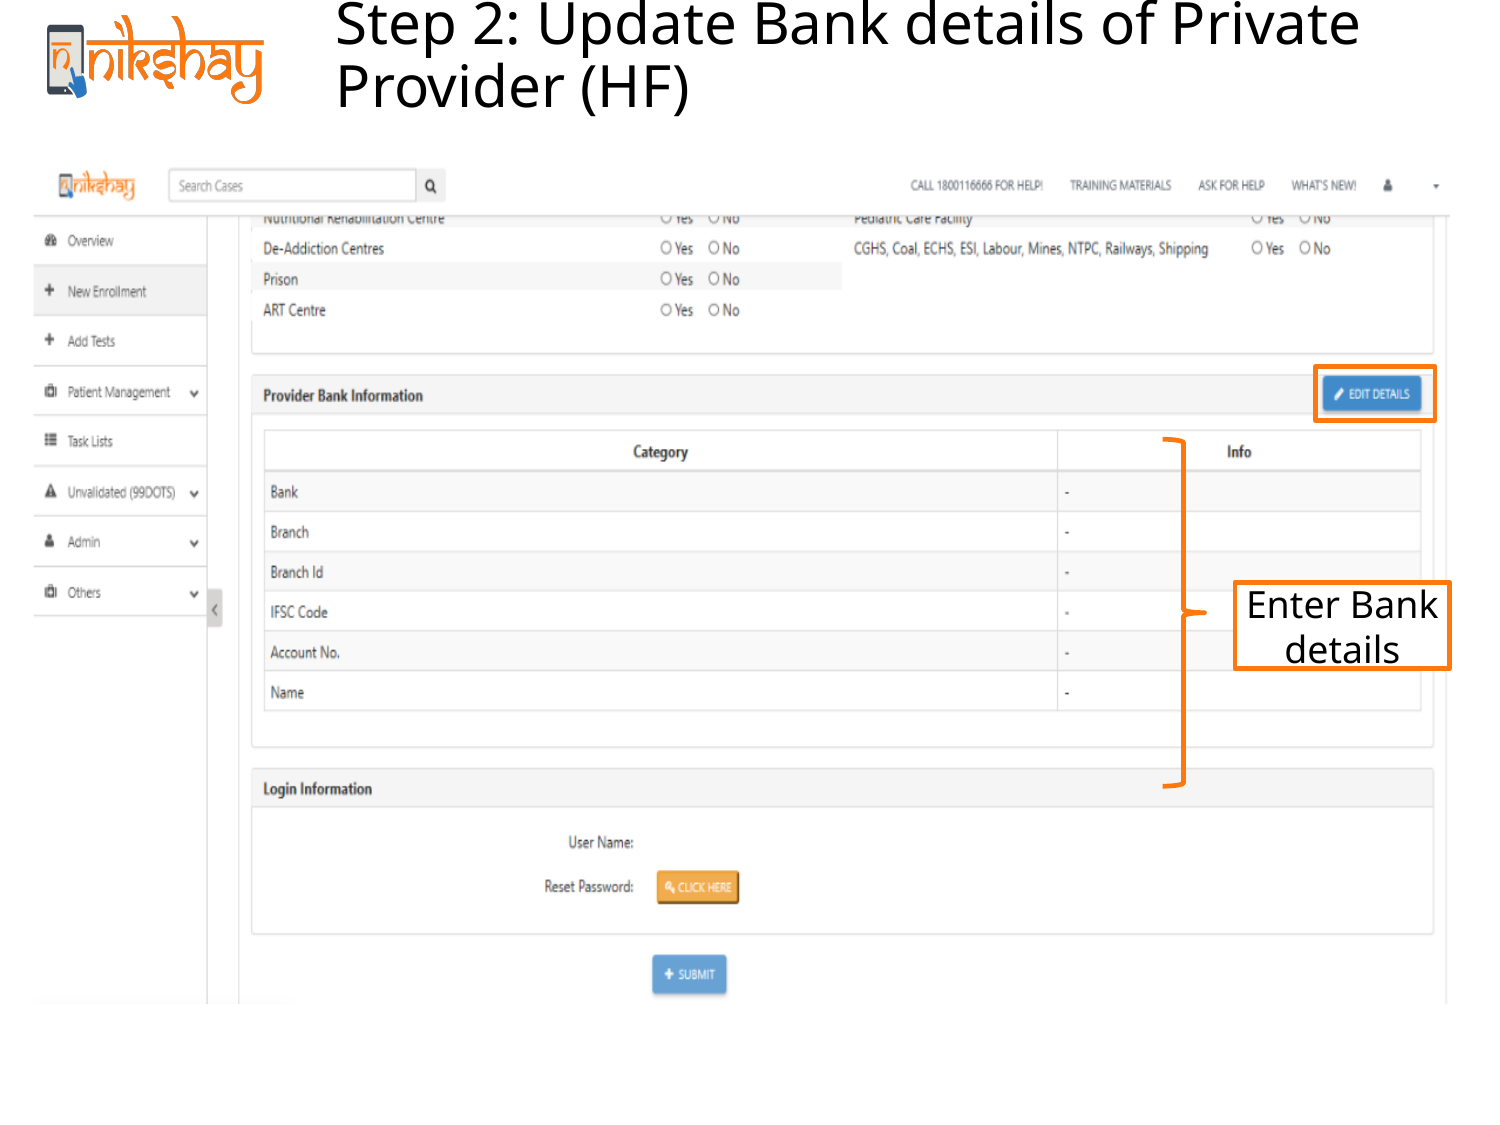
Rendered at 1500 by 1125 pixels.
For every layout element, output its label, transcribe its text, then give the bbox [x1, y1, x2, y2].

title Step 2: Update Bank details of Private Provider (HF) [320, 0, 1485, 115]
picture [33, 161, 1451, 1004]
picture [41, 0, 269, 123]
